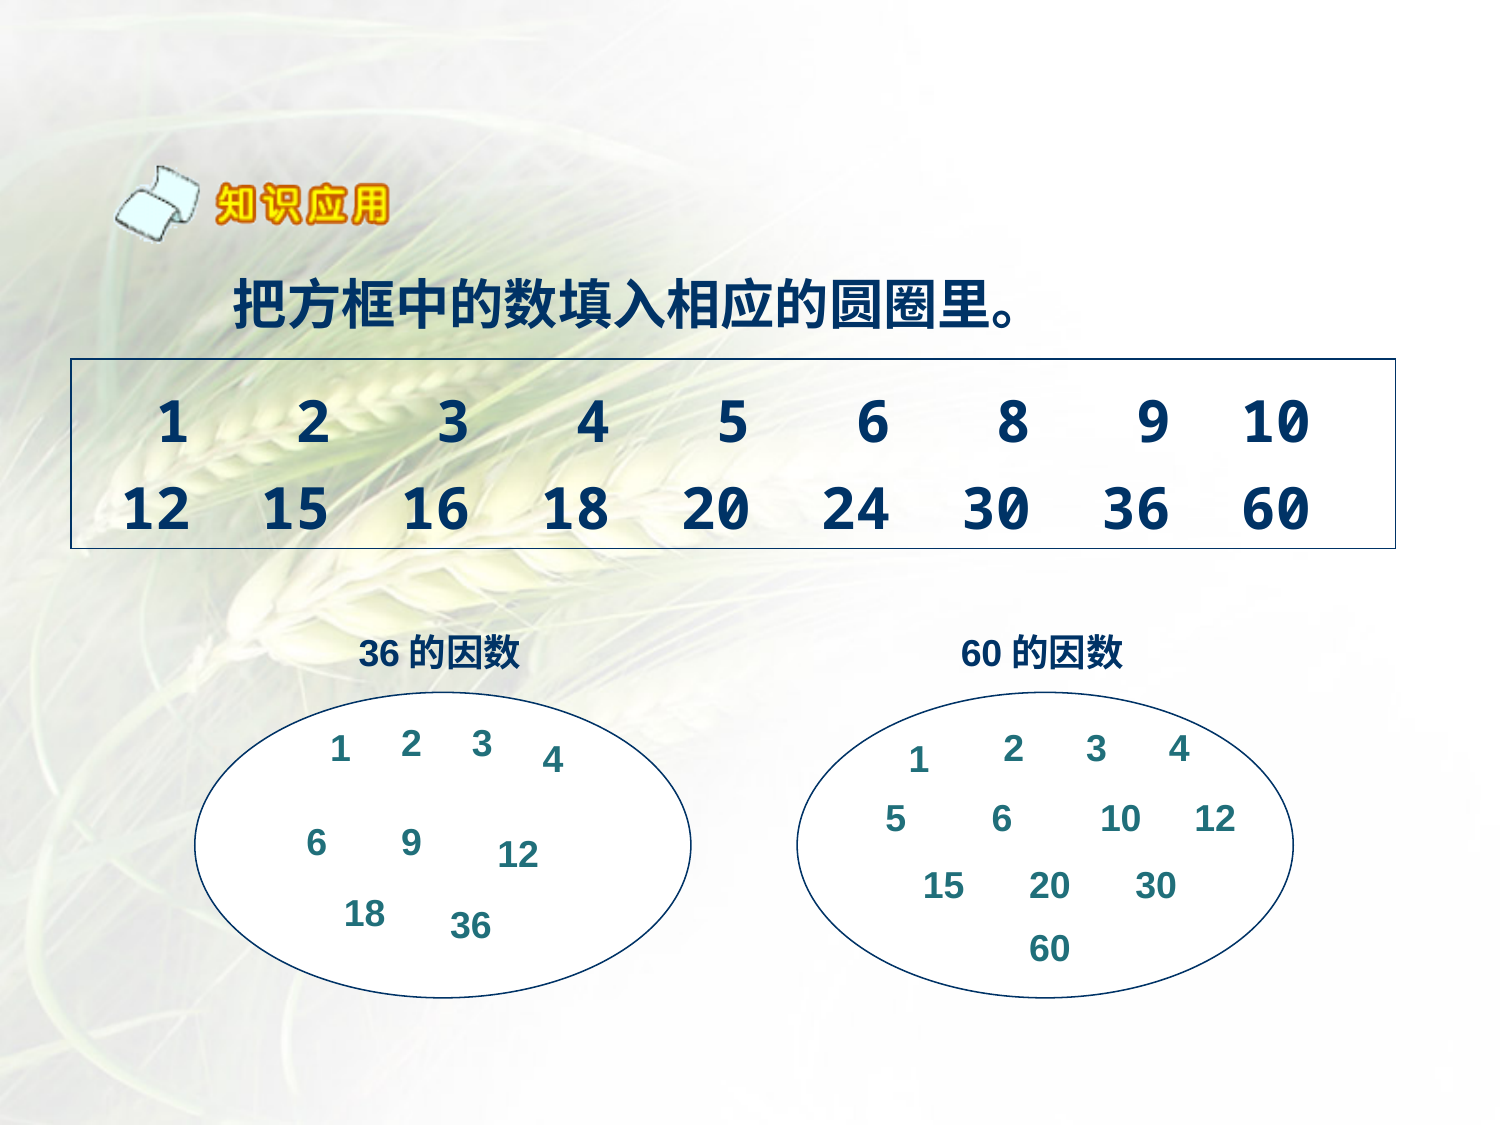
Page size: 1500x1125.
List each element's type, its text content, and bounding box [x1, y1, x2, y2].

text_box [796, 621, 1294, 999]
picture [0, 0, 1500, 1125]
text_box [194, 621, 692, 999]
text_box 把方框中的数填入相应的圆圈里。 [218, 243, 1164, 343]
text_box 1 2 3 4 5 6 8 9 10 12 15 16 18 20 24 30 36 60 [70, 359, 1396, 549]
